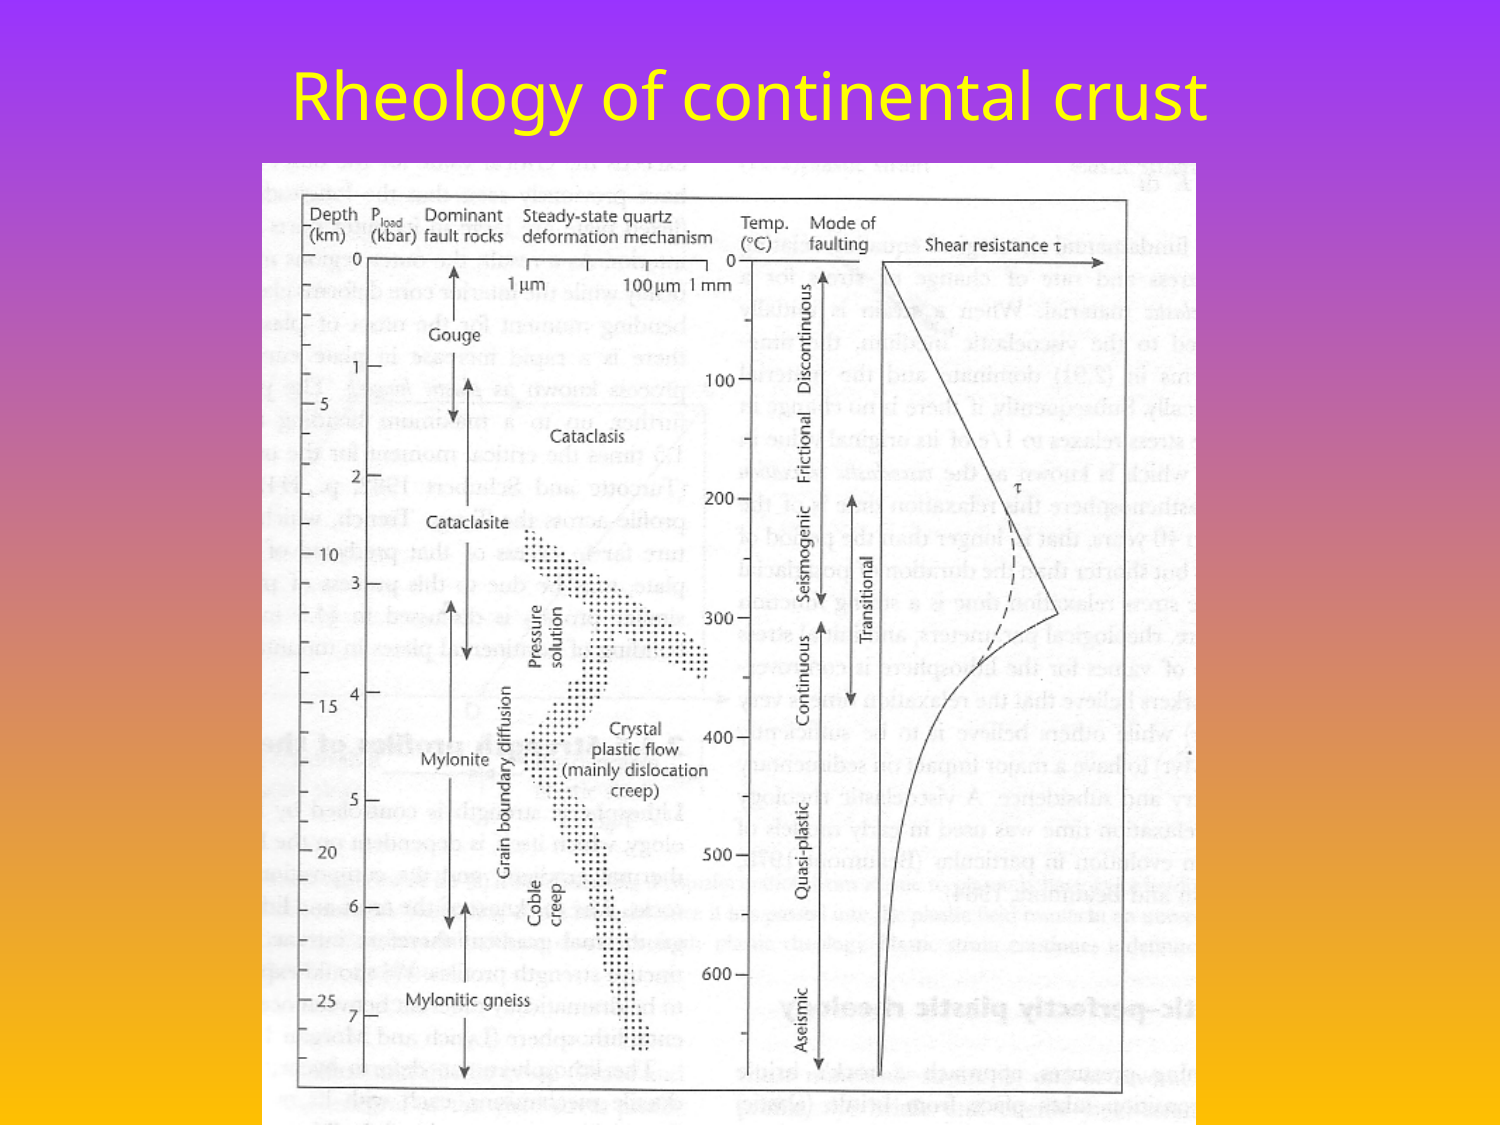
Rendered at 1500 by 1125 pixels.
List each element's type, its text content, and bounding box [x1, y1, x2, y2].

title Rheology of continental crust [74, 0, 1426, 188]
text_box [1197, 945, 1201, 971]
picture [262, 163, 1196, 1125]
